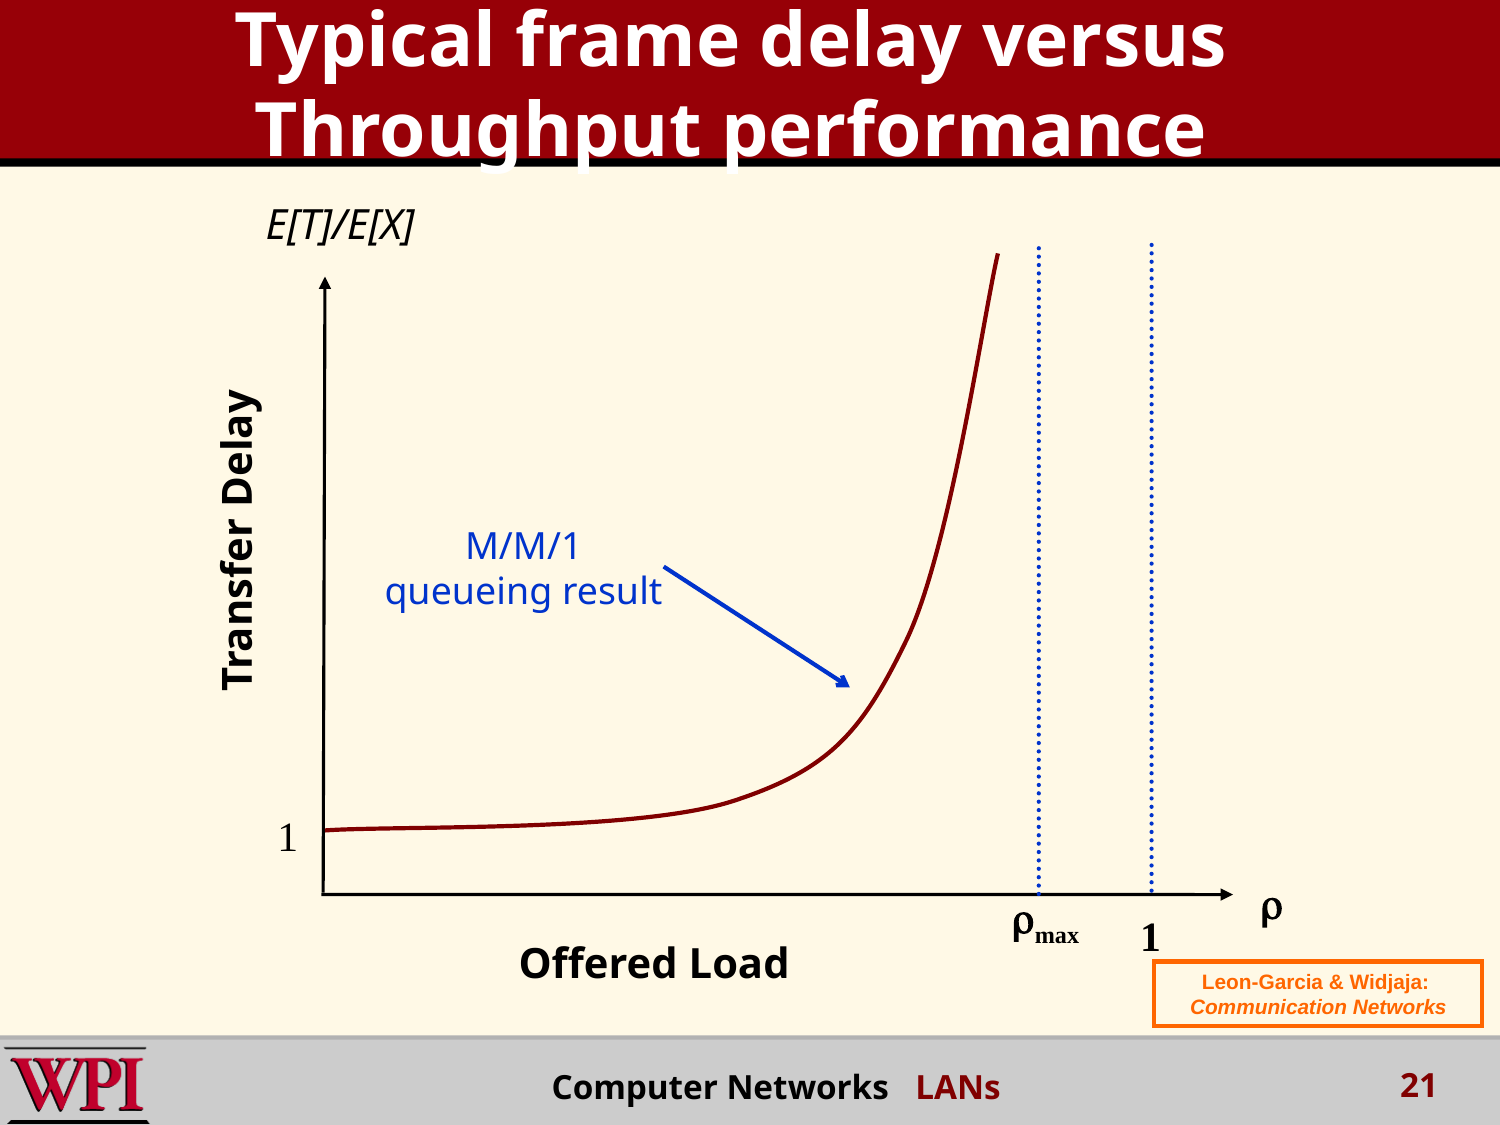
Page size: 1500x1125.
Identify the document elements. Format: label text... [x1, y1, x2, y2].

text_box [1105, 888, 1234, 901]
text_box 1 [262, 802, 314, 868]
footer Computer Networks LANs [229, 1058, 1323, 1107]
text_box E[T]/E[X] [250, 190, 430, 255]
text_box [324, 253, 998, 831]
text_box [318, 276, 332, 893]
text_box M/M/1 queueing result [383, 491, 664, 642]
text_box Leon-Garcia & Widjaja: Communication Networks [1154, 961, 1483, 1027]
text_box Typical frame delay versus Throughput performance [93, 0, 1369, 148]
picture [0, 1040, 1500, 1125]
text_box Offered Load [478, 929, 831, 994]
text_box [663, 566, 851, 688]
slide_number 21 [1344, 1056, 1495, 1095]
picture [0, 0, 1500, 158]
text_box Transfer Delay [202, 375, 268, 707]
picture [0, 167, 1500, 1035]
text_box r [1245, 869, 1299, 935]
text_box 1 [1125, 902, 1176, 968]
text_box rmax [987, 883, 1105, 956]
